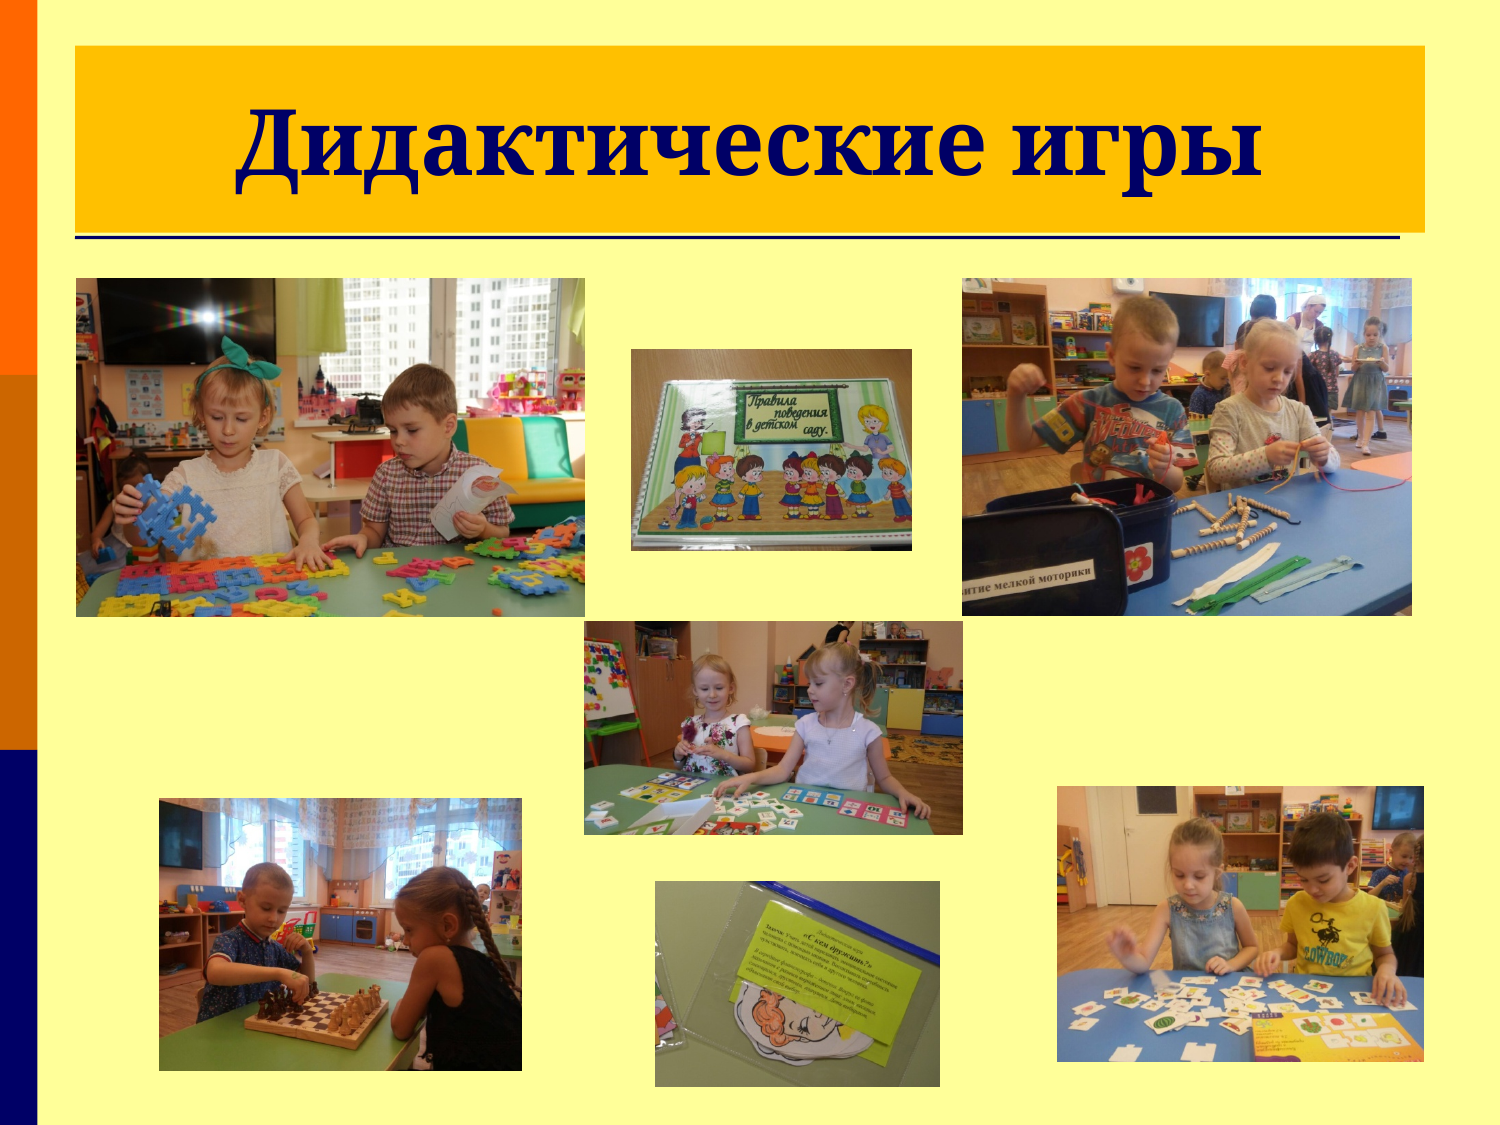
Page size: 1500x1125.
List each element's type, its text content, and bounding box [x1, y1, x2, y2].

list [1056, 786, 1424, 1062]
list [655, 881, 940, 1088]
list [159, 798, 522, 1071]
picture [76, 278, 585, 617]
title Дидактические игры [74, 45, 1426, 233]
picture [584, 621, 963, 835]
picture [962, 278, 1412, 616]
picture [631, 349, 912, 551]
